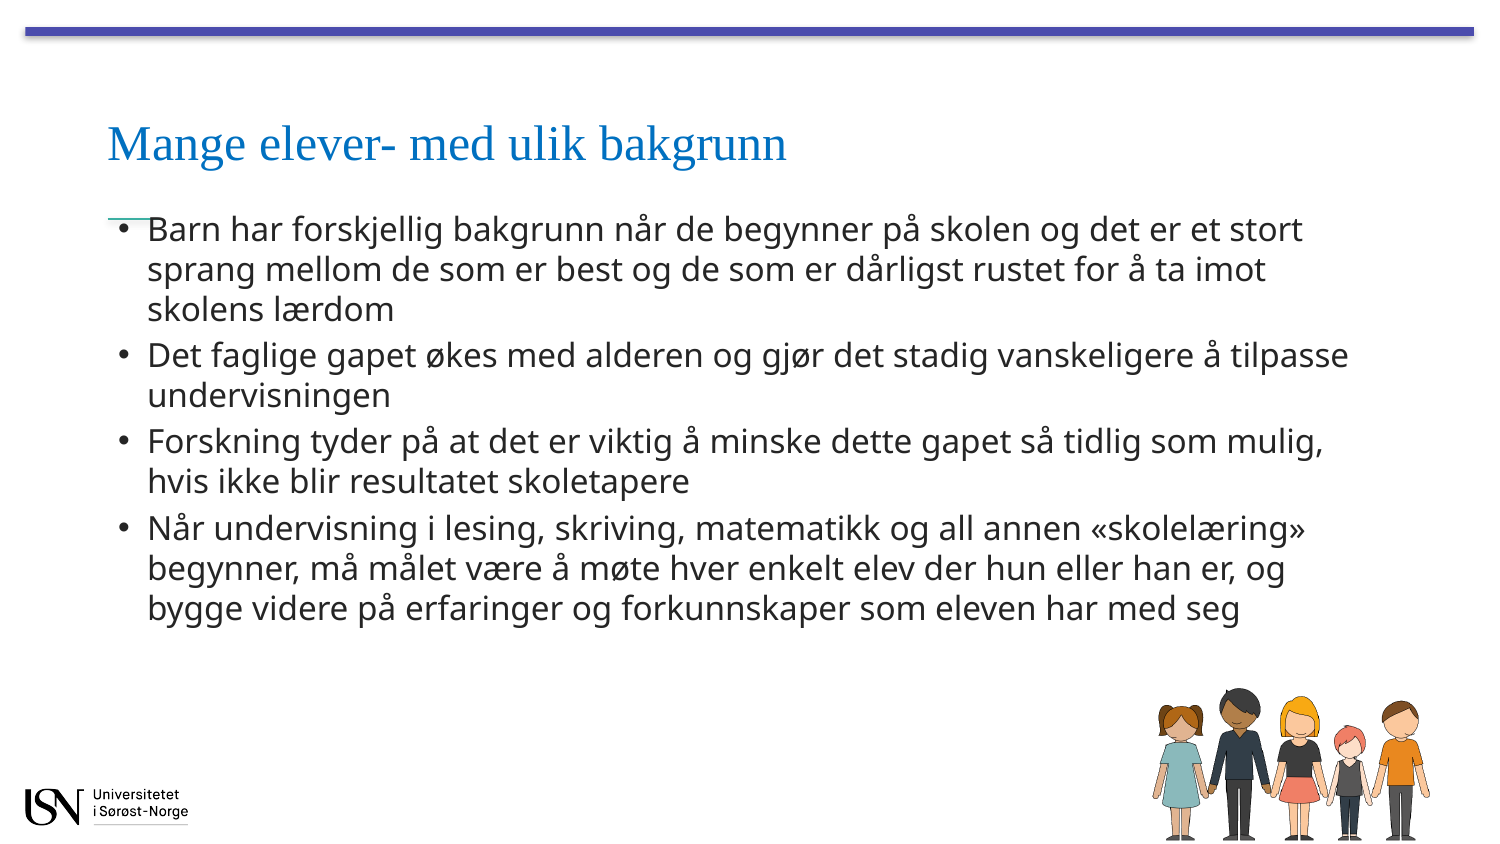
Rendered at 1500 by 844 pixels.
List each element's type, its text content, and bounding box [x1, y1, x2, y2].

picture [1134, 681, 1447, 844]
title Mange elever- med ulik bakgrunn [107, 70, 1414, 211]
picture [3, 766, 210, 844]
list Barn har forskjellig bakgrunn når de begynner på skolen og det er et stort sprang mellom de som er best og de som er dårligst rustet for å ta imot skolens lærdom Det faglige gapet økes med alderen og gjør det stadig vanskeligere å tilpasse undervisningen Forskning tyder på at det er viktig å minske dette gapet så tidlig som mulig, hvis ikke blir resultatet skoletapere Når undervisning i lesing, skriving, matematikk og all annen «skolelæring» begynner, må målet være å møte hver enkelt elev der hun eller han er, og bygge videre på erfaringer og forkunnskaper som eleven har med seg [103, 207, 1397, 744]
